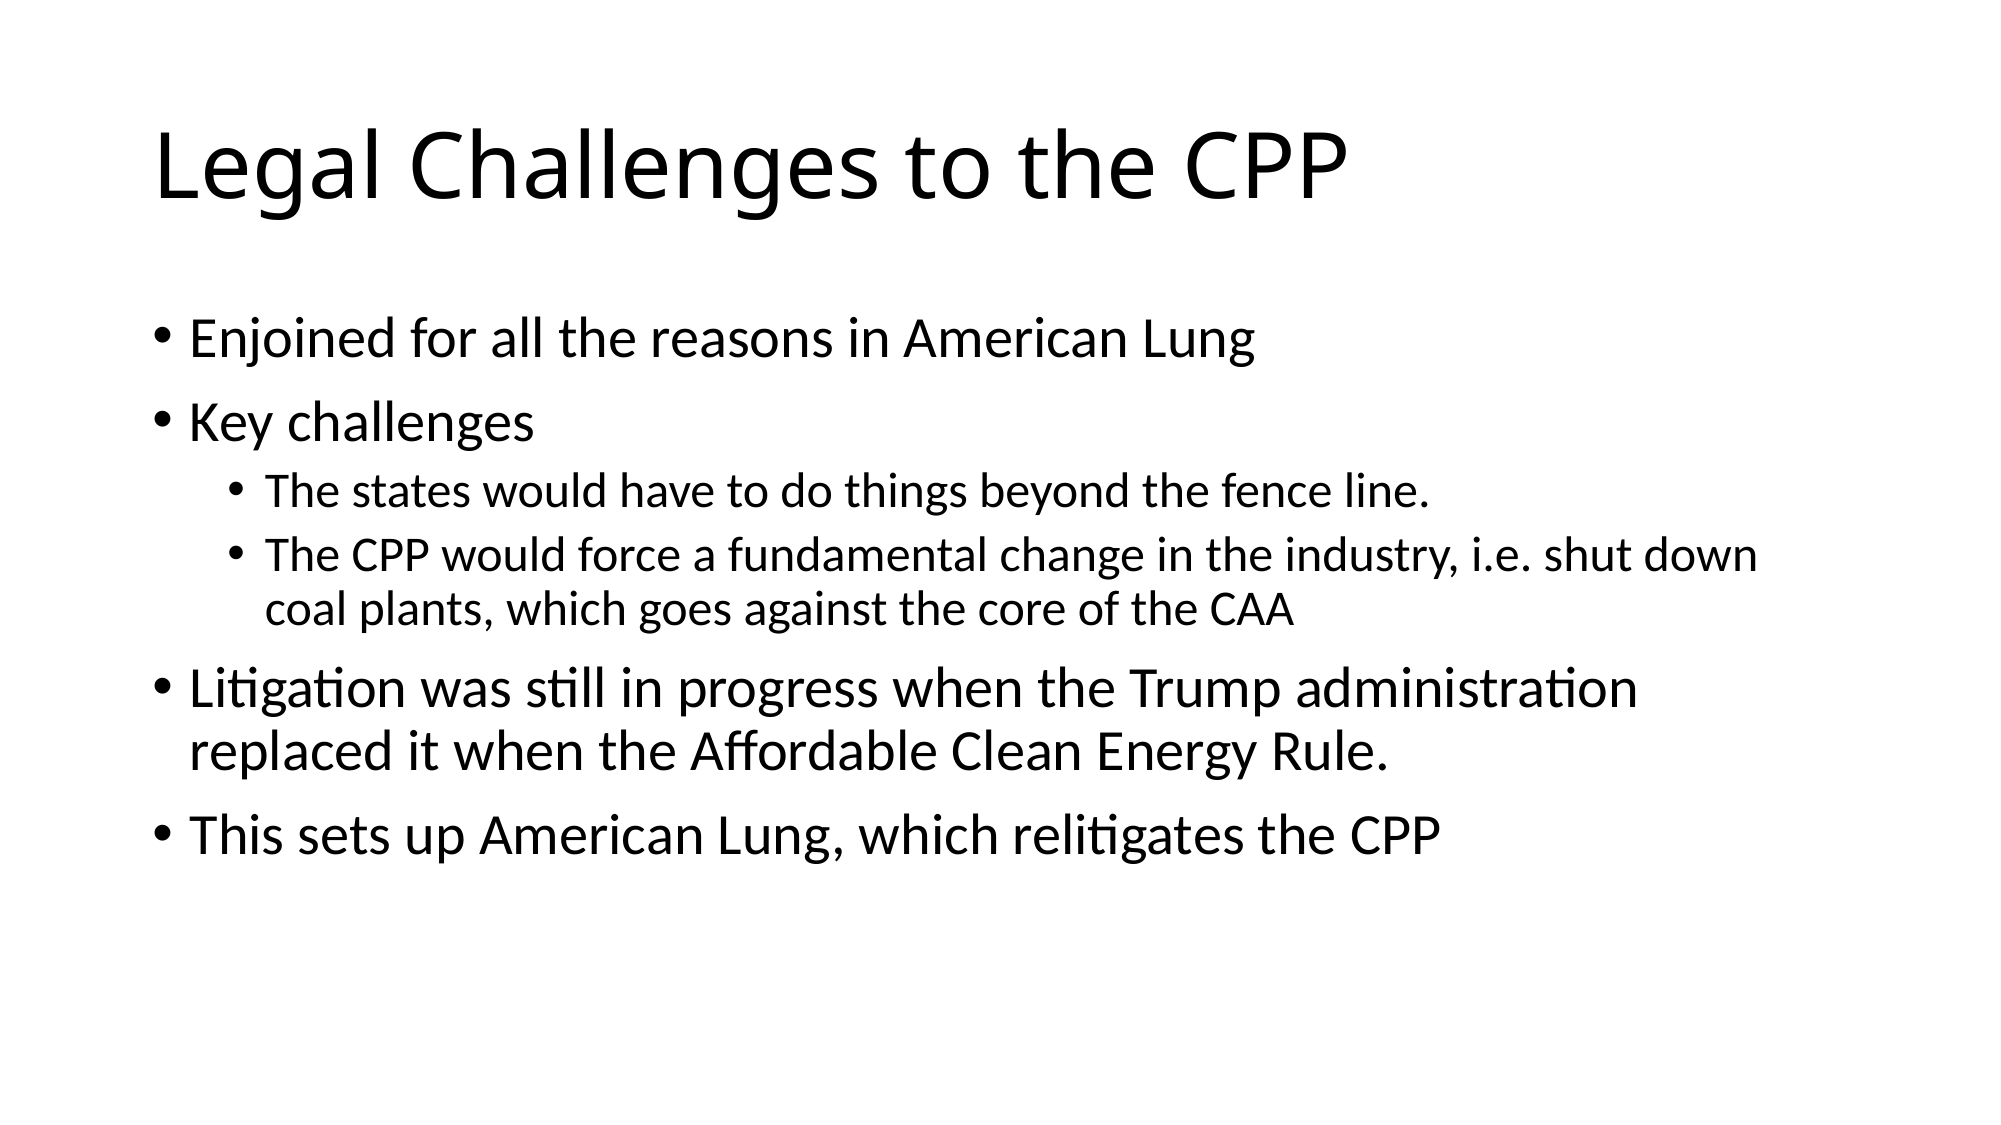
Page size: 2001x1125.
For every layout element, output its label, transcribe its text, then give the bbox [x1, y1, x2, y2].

list Enjoined for all the reasons in American Lung Key challenges The states would have to do things beyond the fence line. The CPP would force a fundamental change in the industry, i.e. shut down coal plants, which goes against the core of the CAA Litigation was still in progress when the Trump administration replaced it when the Affordable Clean Energy Rule. This sets up American Lung, which relitigates the CPP [137, 299, 1863, 1014]
title Legal Challenges to the CPP [137, 59, 1863, 278]
